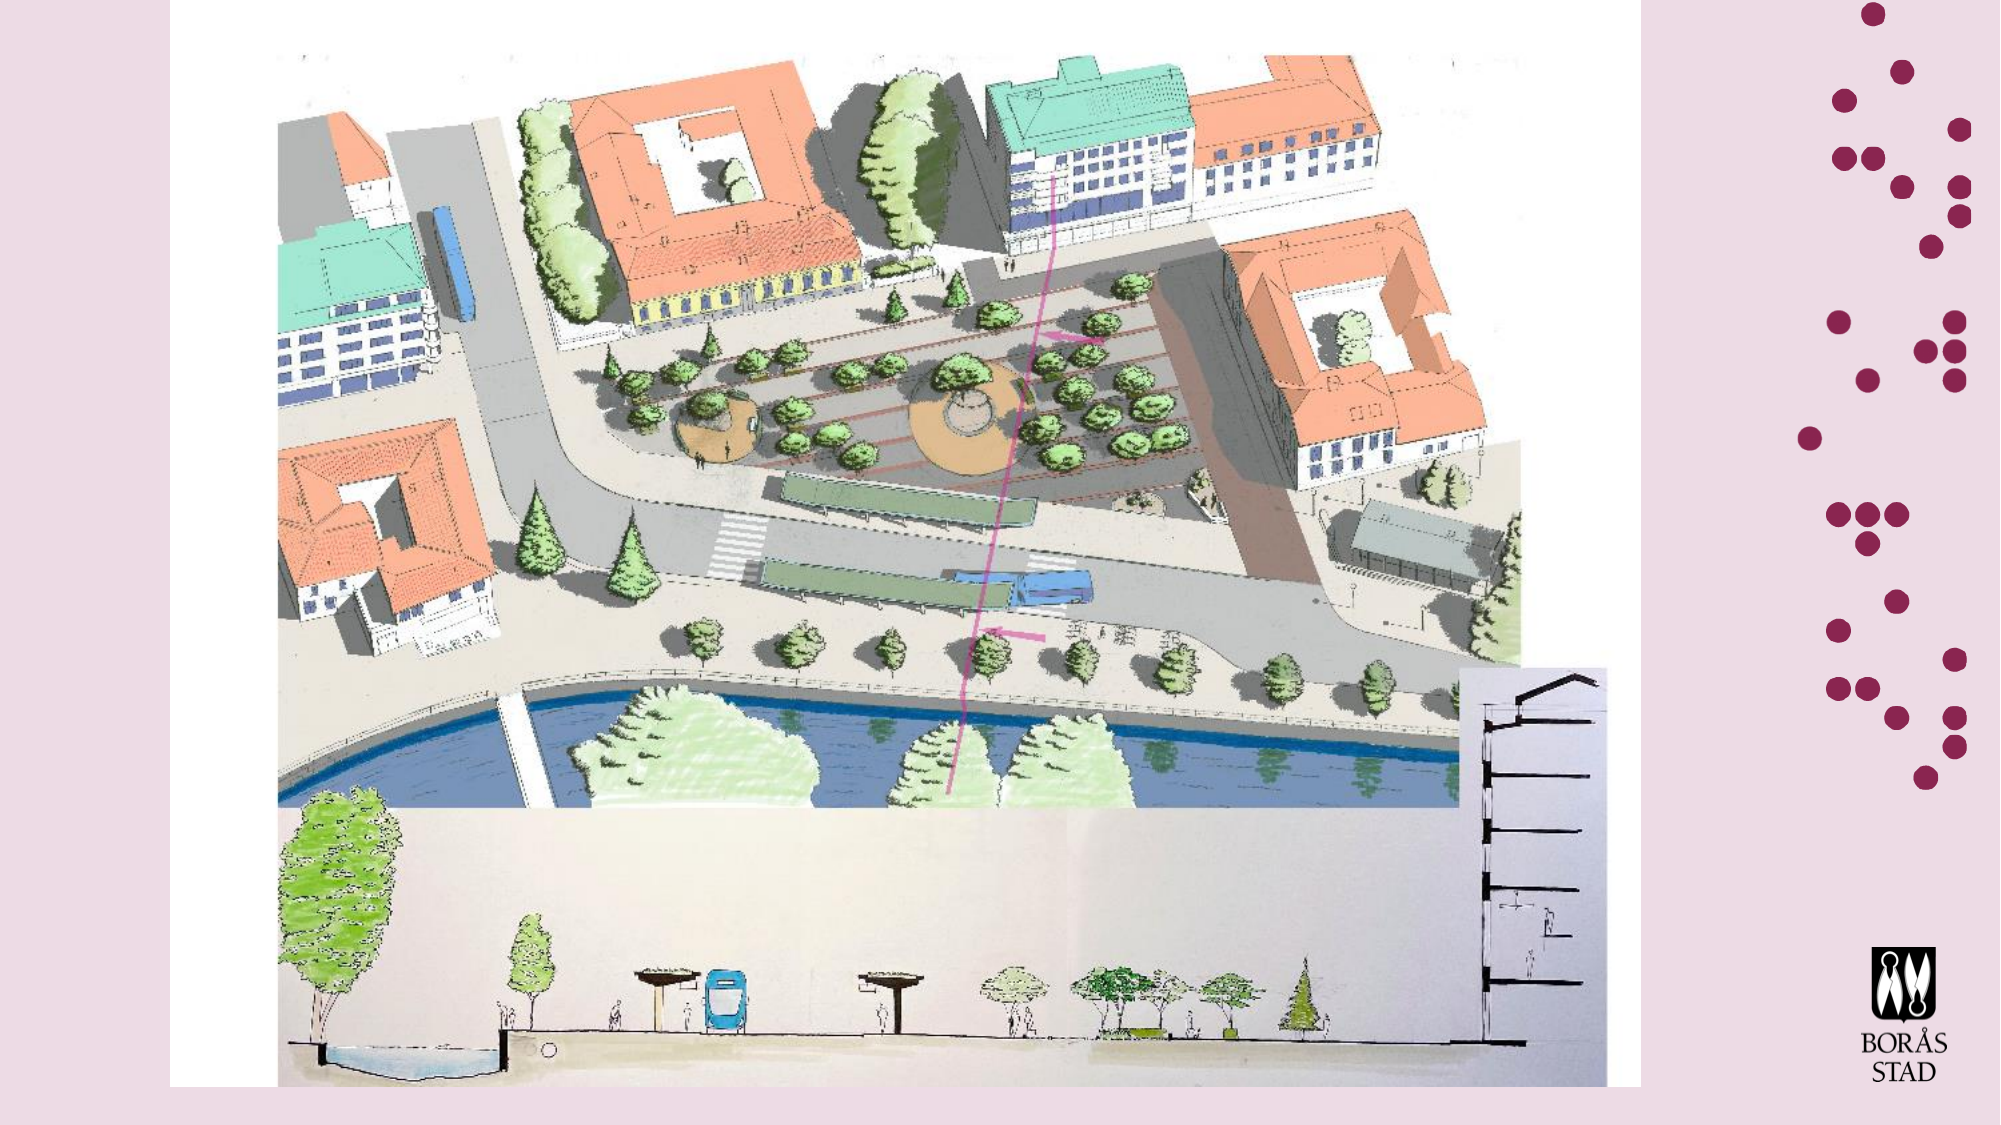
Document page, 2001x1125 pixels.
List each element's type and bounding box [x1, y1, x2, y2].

picture [1826, 502, 1967, 790]
picture [1795, 311, 1966, 450]
picture [1832, 0, 1972, 259]
picture [1861, 947, 1947, 1082]
list [170, 0, 1641, 1087]
